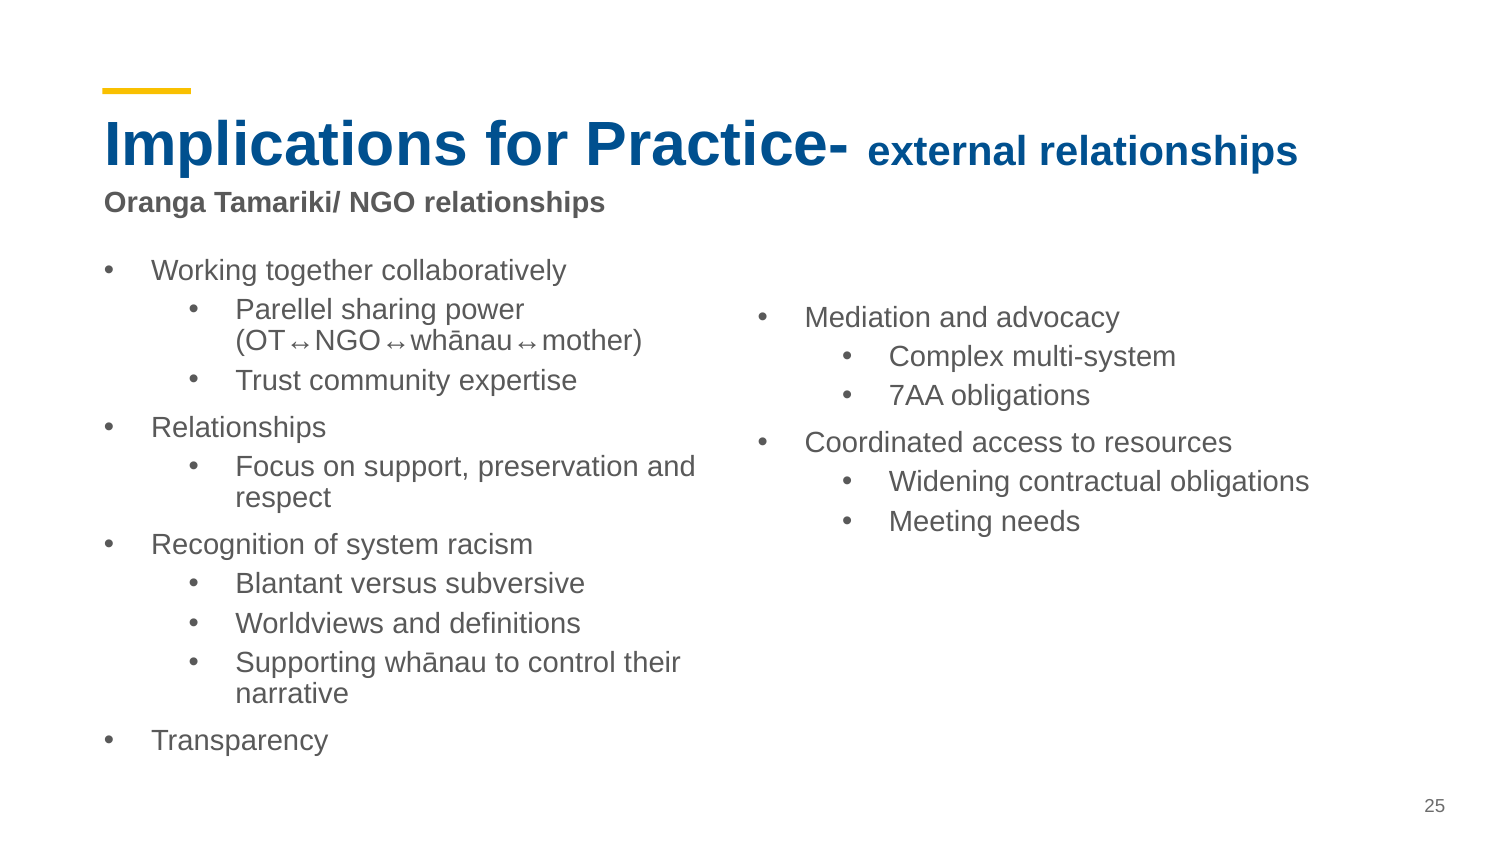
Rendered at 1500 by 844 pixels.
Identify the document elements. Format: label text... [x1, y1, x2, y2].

list Working together collaboratively Parellel sharing power (OT↔NGO↔whānau↔mother) Trust community expertise Relationships Focus on support, preservation and respect Recognition of system racism Blantant versus subversive Worldviews and definitions Supporting whānau to control their narrative Transparency Mediation and advocacy Complex multi-system 7AA obligations Coordinated access to resources Widening contractual obligations Meeting needs [89, 247, 1397, 744]
title Implications for Practice- external relationships [89, 113, 1397, 177]
slide_number 25 [1122, 782, 1461, 828]
list Oranga Tamariki/ NGO relationships [89, 179, 1397, 223]
